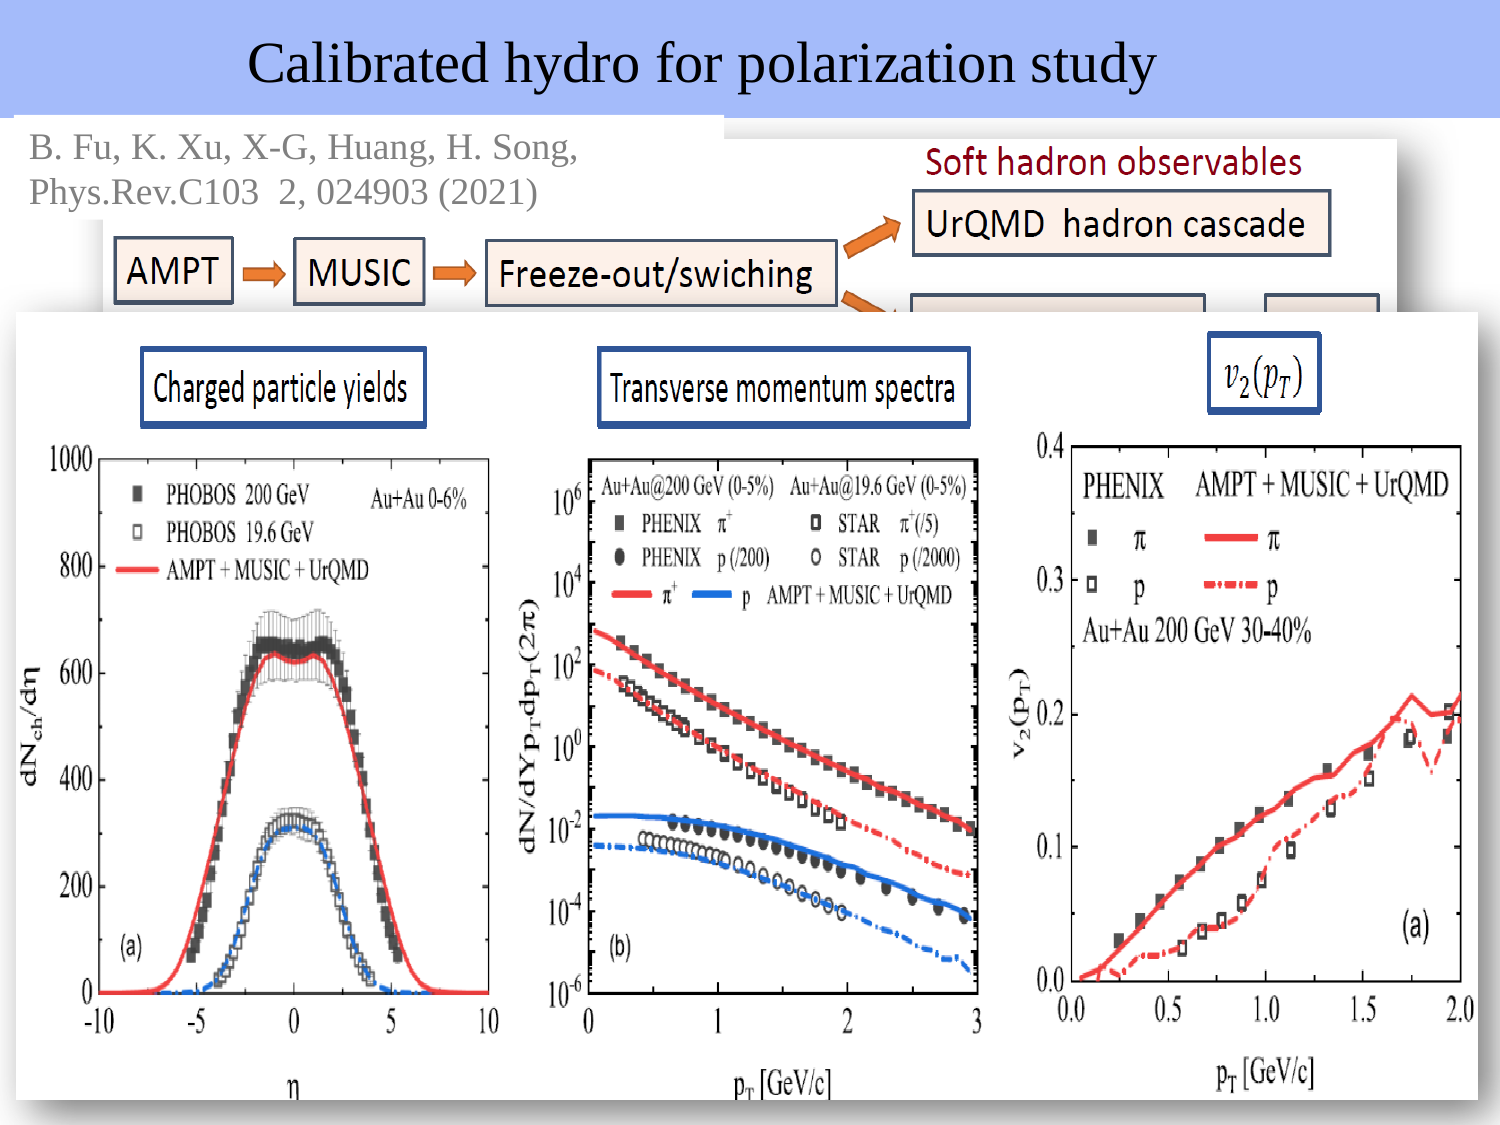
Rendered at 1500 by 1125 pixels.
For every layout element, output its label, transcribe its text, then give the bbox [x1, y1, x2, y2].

text_box B. Fu, K. Xu, X-G, Huang, H. Song, Phys.Rev.C103 2, 024903 (2021) [13, 114, 725, 220]
title Calibrated hydro for polarization study [0, 0, 1500, 119]
picture [15, 138, 1479, 1100]
